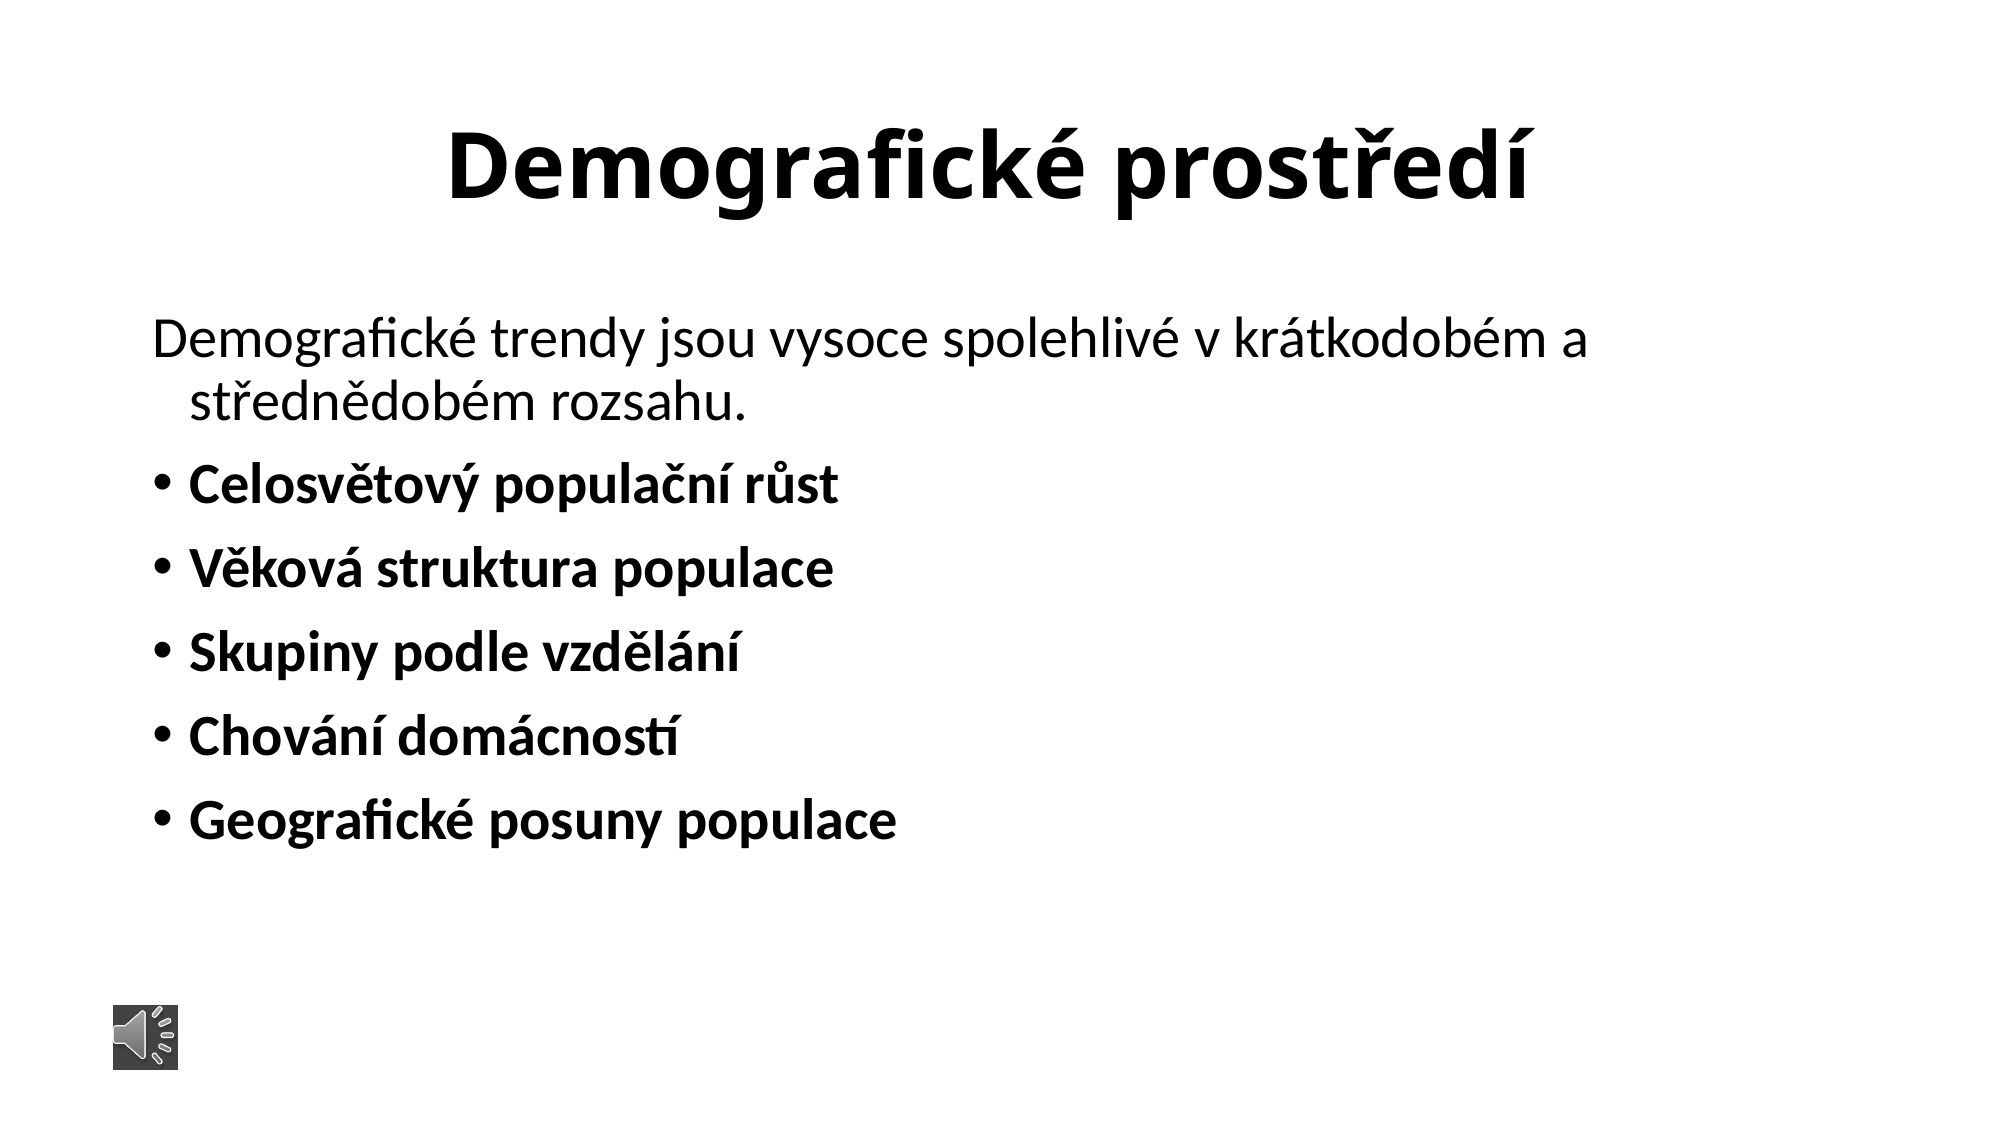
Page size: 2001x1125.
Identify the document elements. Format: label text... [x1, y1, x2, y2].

picture [112, 1003, 179, 1071]
title Demografické prostředí [137, 59, 1863, 278]
list Demografické trendy jsou vysoce spolehlivé v krátkodobém a střednědobém rozsahu. Celosvětový populační růst Věková struktura populace Skupiny podle vzdělání Chování domácností Geografické posuny populace [137, 299, 1863, 1014]
